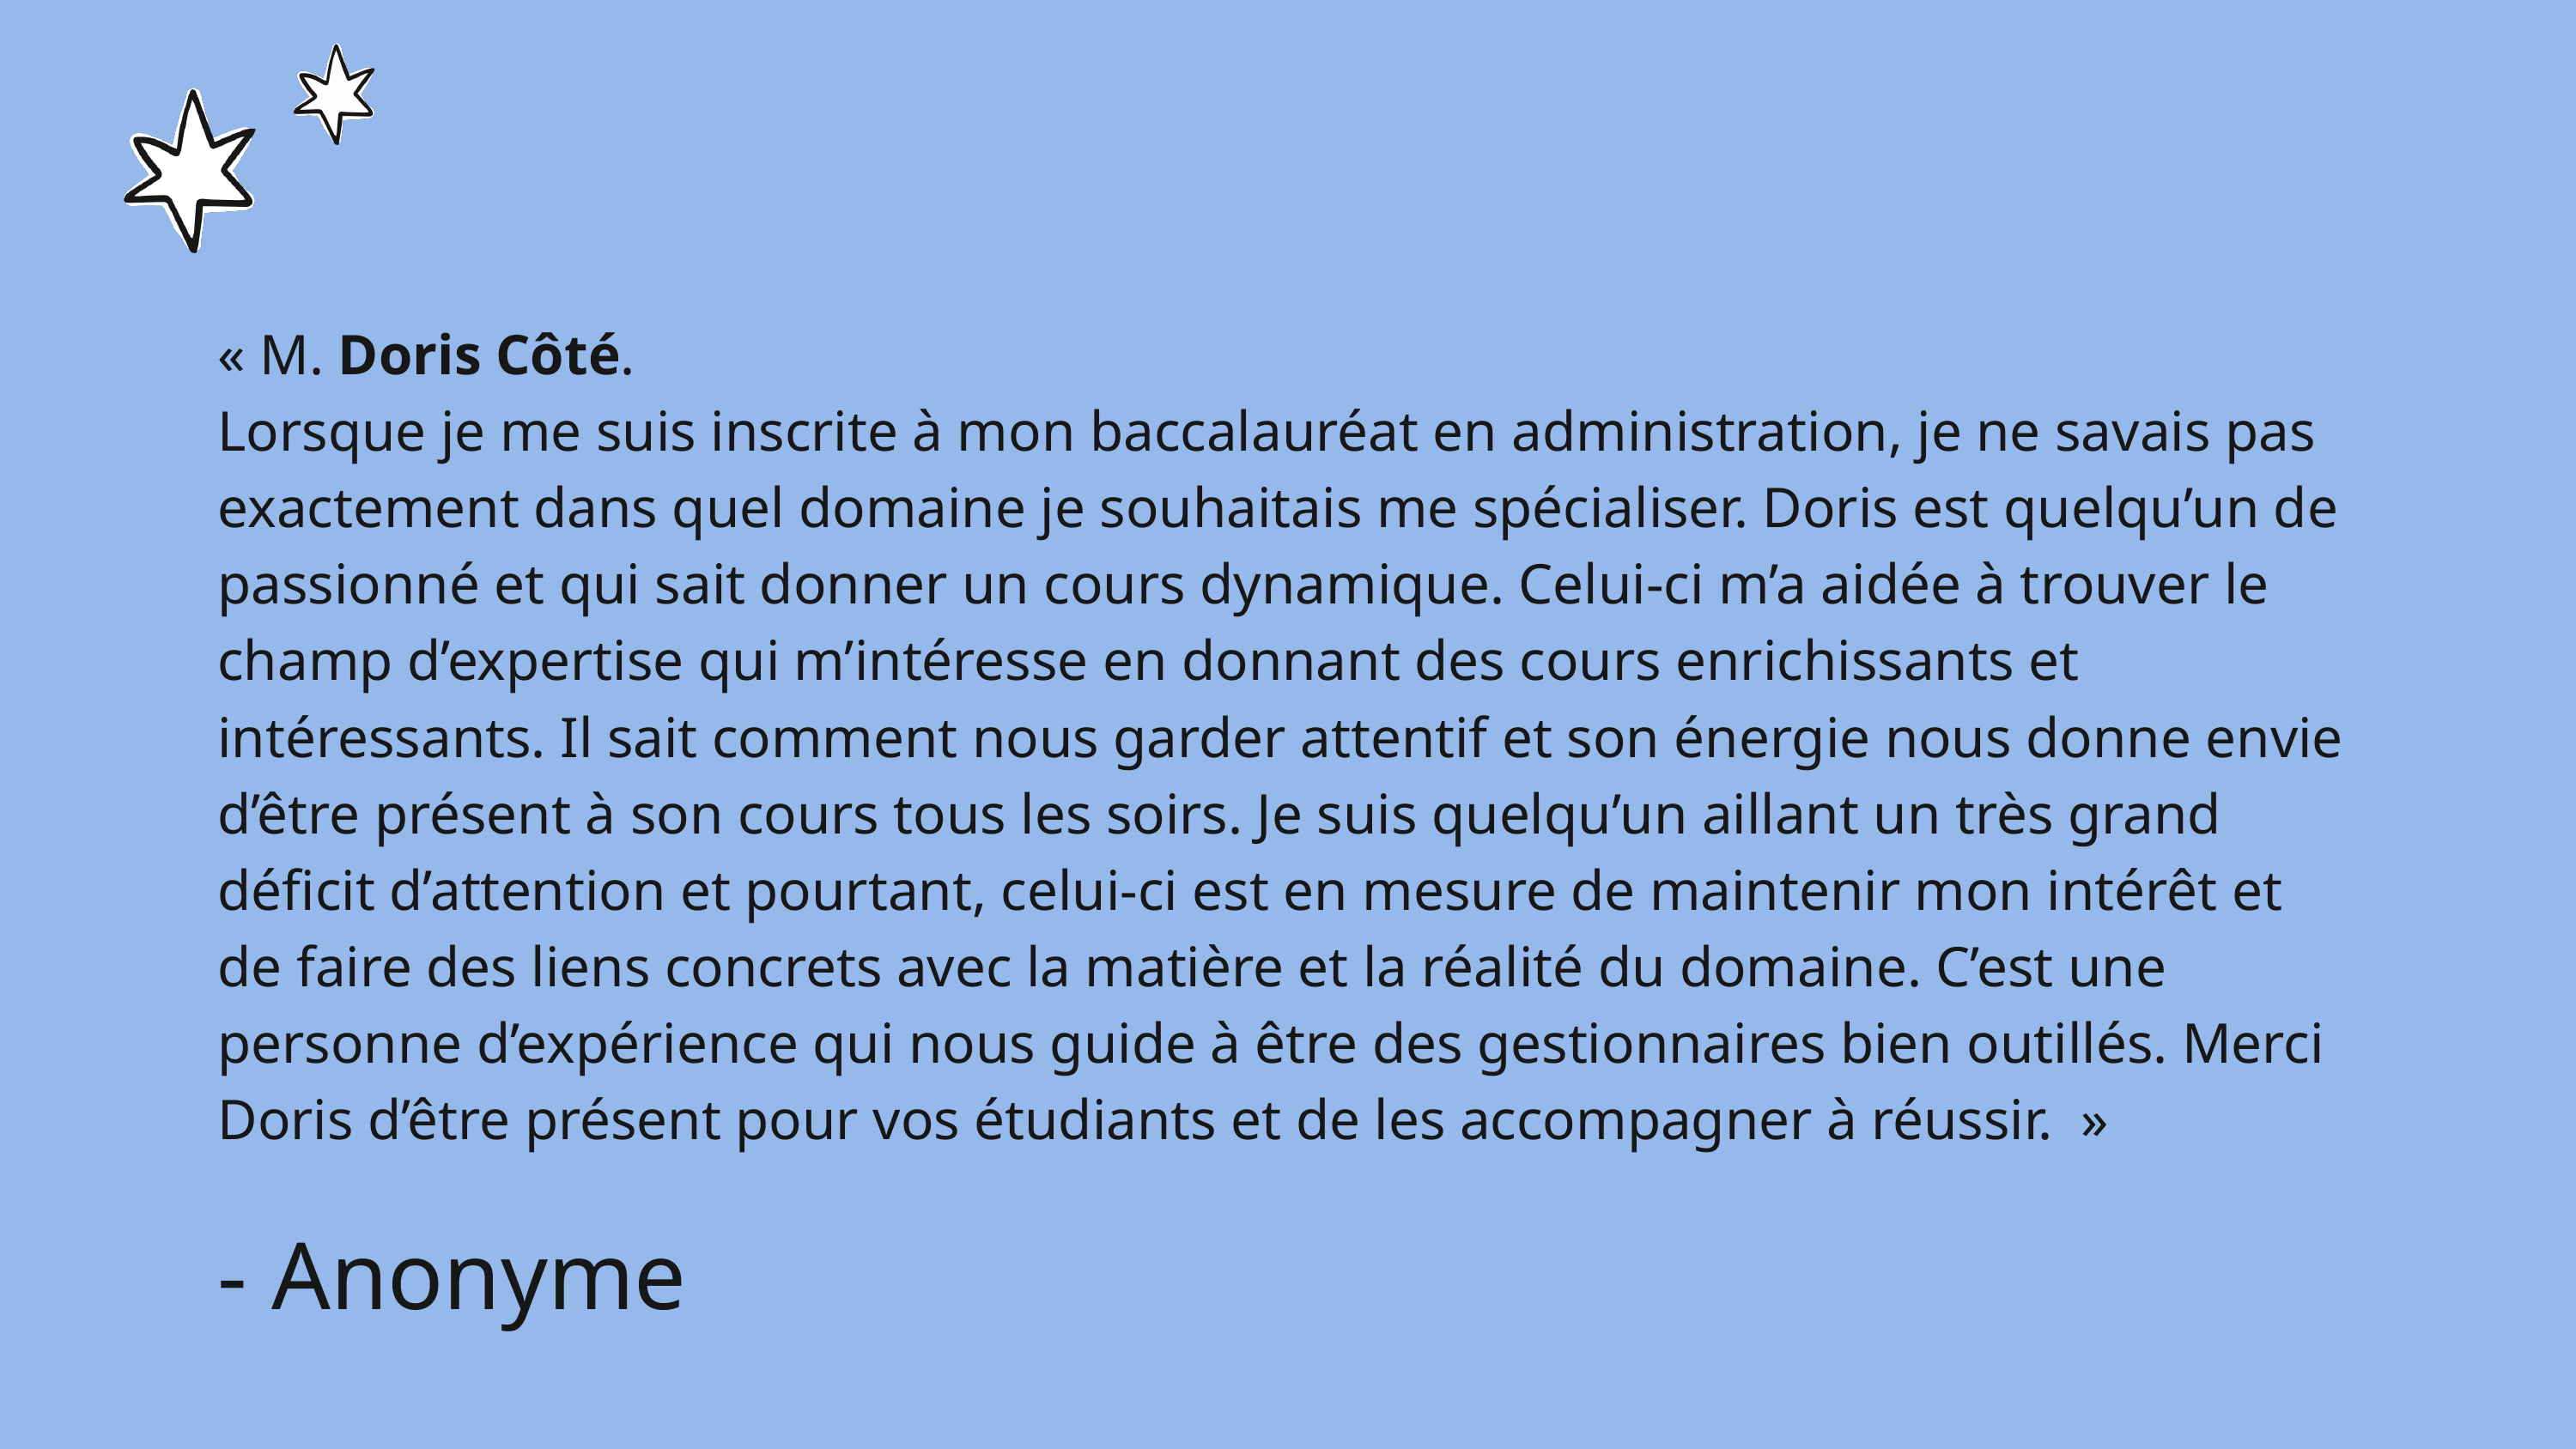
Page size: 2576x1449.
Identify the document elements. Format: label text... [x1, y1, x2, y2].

text_box [293, 43, 375, 145]
text_box - Anonyme [217, 1198, 1960, 1329]
text_box [123, 88, 256, 253]
text_box « M. Doris Côté. Lorsque je me suis inscrite à mon baccalauréat en administration, je ne savais pas exactement dans quel domaine je souhaitais me spécialiser. Doris est quelqu’un de passionné et qui sait donner un cours dynamique. Celui-ci m’a aidée à trouver le champ d’expertise qui m’intéresse en donnant des cours enrichissants et intéressants. Il sait comment nous garder attentif et son énergie nous donne envie d’être présent à son cours tous les soirs. Je suis quelqu’un aillant un très grand déficit d’attention et pourtant, celui-ci est en mesure de maintenir mon intérêt et de faire des liens concrets avec la matière et la réalité du domaine. C’est une personne d’expérience qui nous guide à être des gestionnaires bien outillés. Merci Doris d’être présent pour vos étudiants et de les accompagner à réussir. » [217, 308, 2359, 1151]
